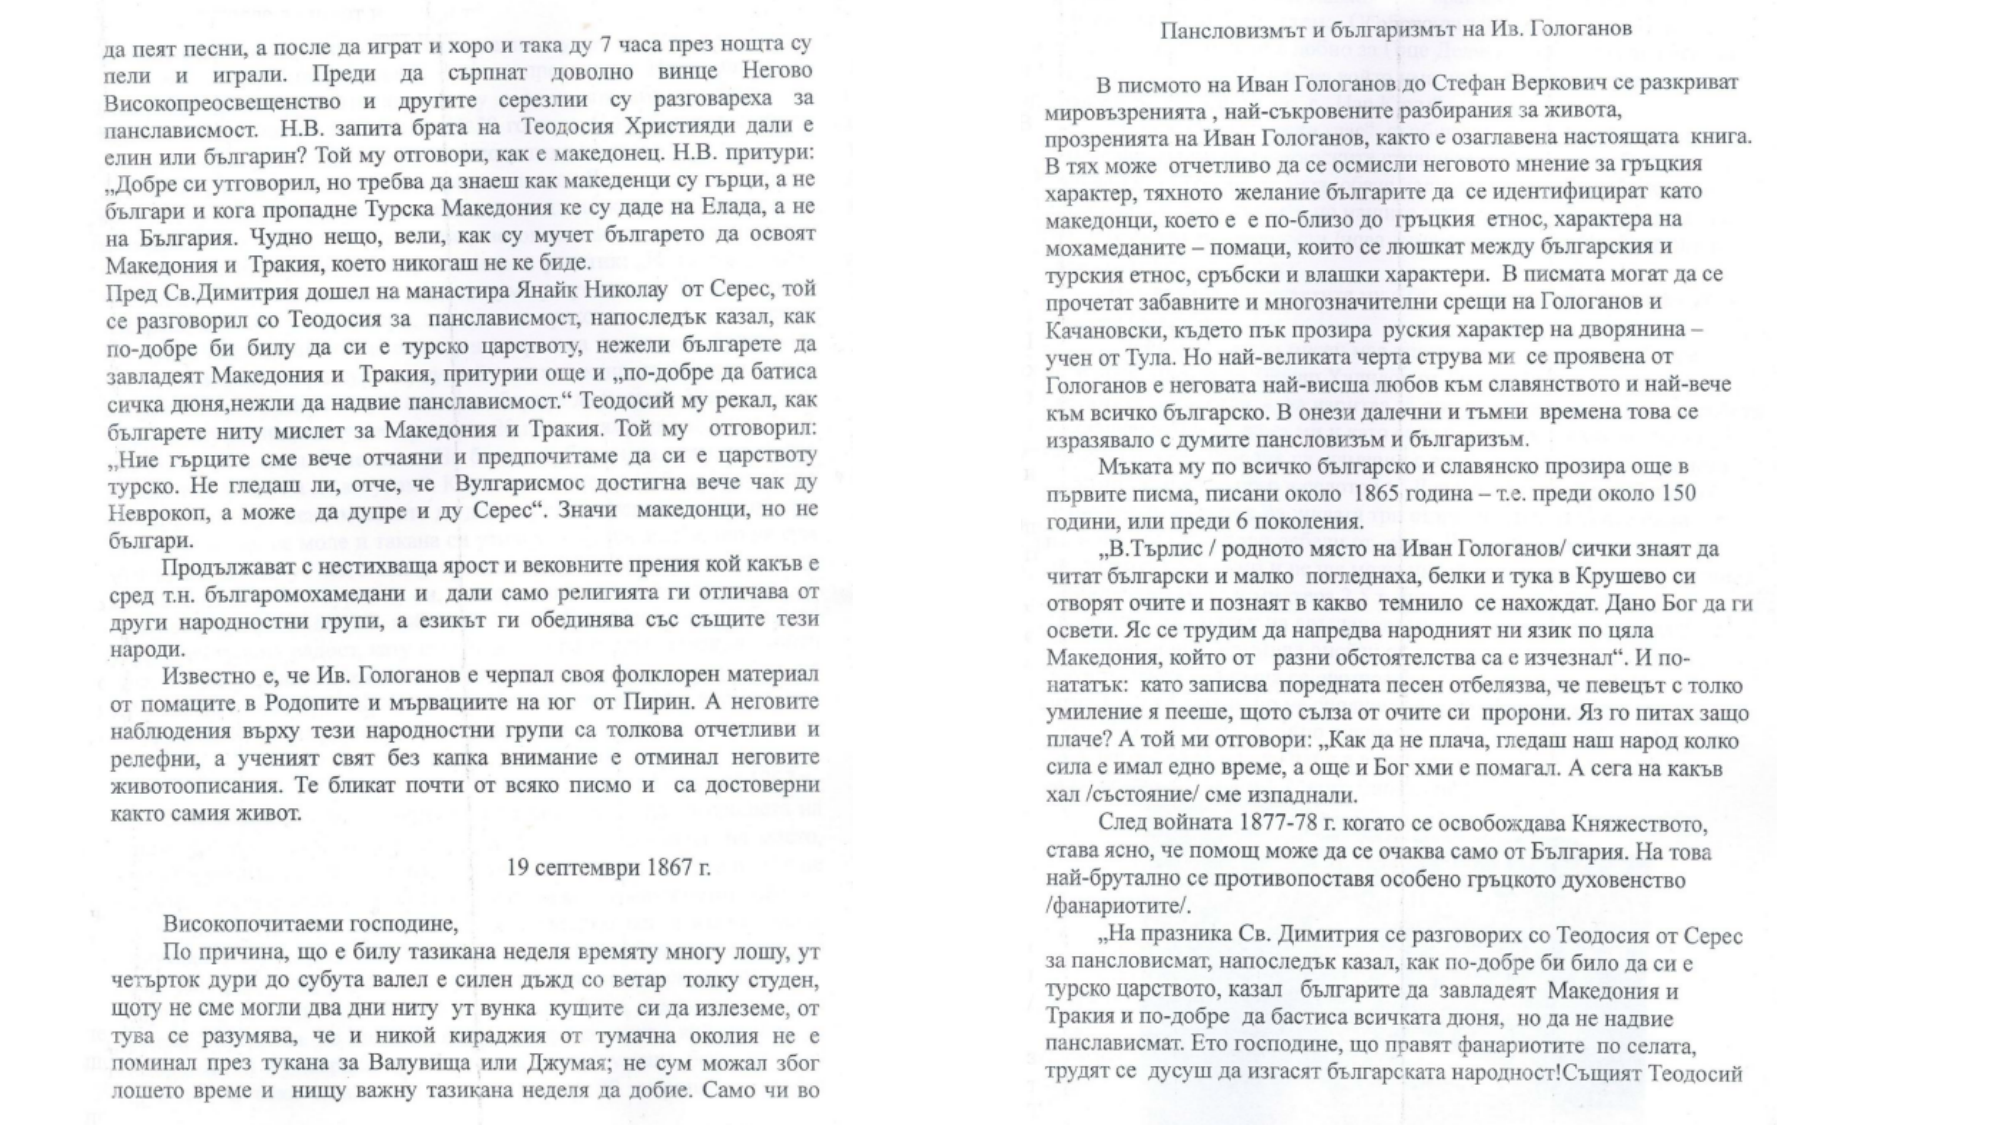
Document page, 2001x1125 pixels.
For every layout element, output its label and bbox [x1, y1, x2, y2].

picture [1021, 0, 1778, 1125]
picture [82, 0, 853, 1125]
